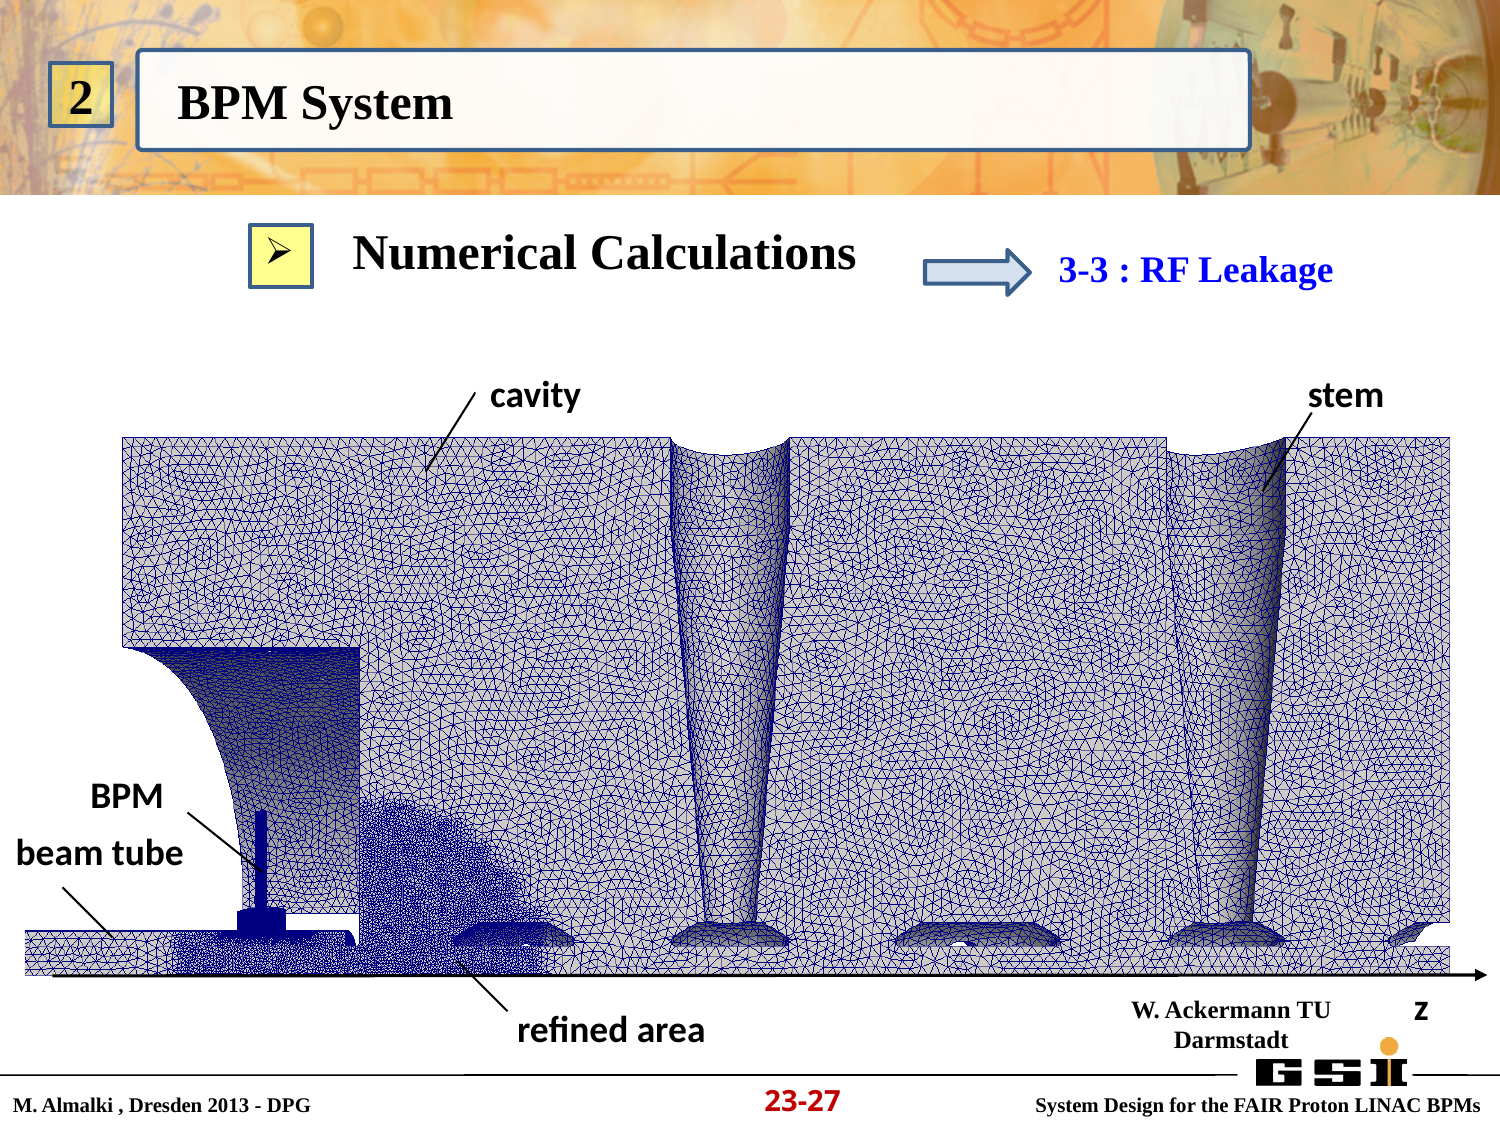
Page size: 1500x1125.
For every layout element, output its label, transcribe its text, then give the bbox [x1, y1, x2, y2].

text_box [1262, 412, 1312, 492]
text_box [187, 812, 263, 873]
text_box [425, 392, 476, 472]
text_box M. Almalki , Dresden 2013 - DPG System Design for the FAIR Proton LINAC BPMs [0, 1092, 1496, 1125]
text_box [0, 0, 1500, 1086]
